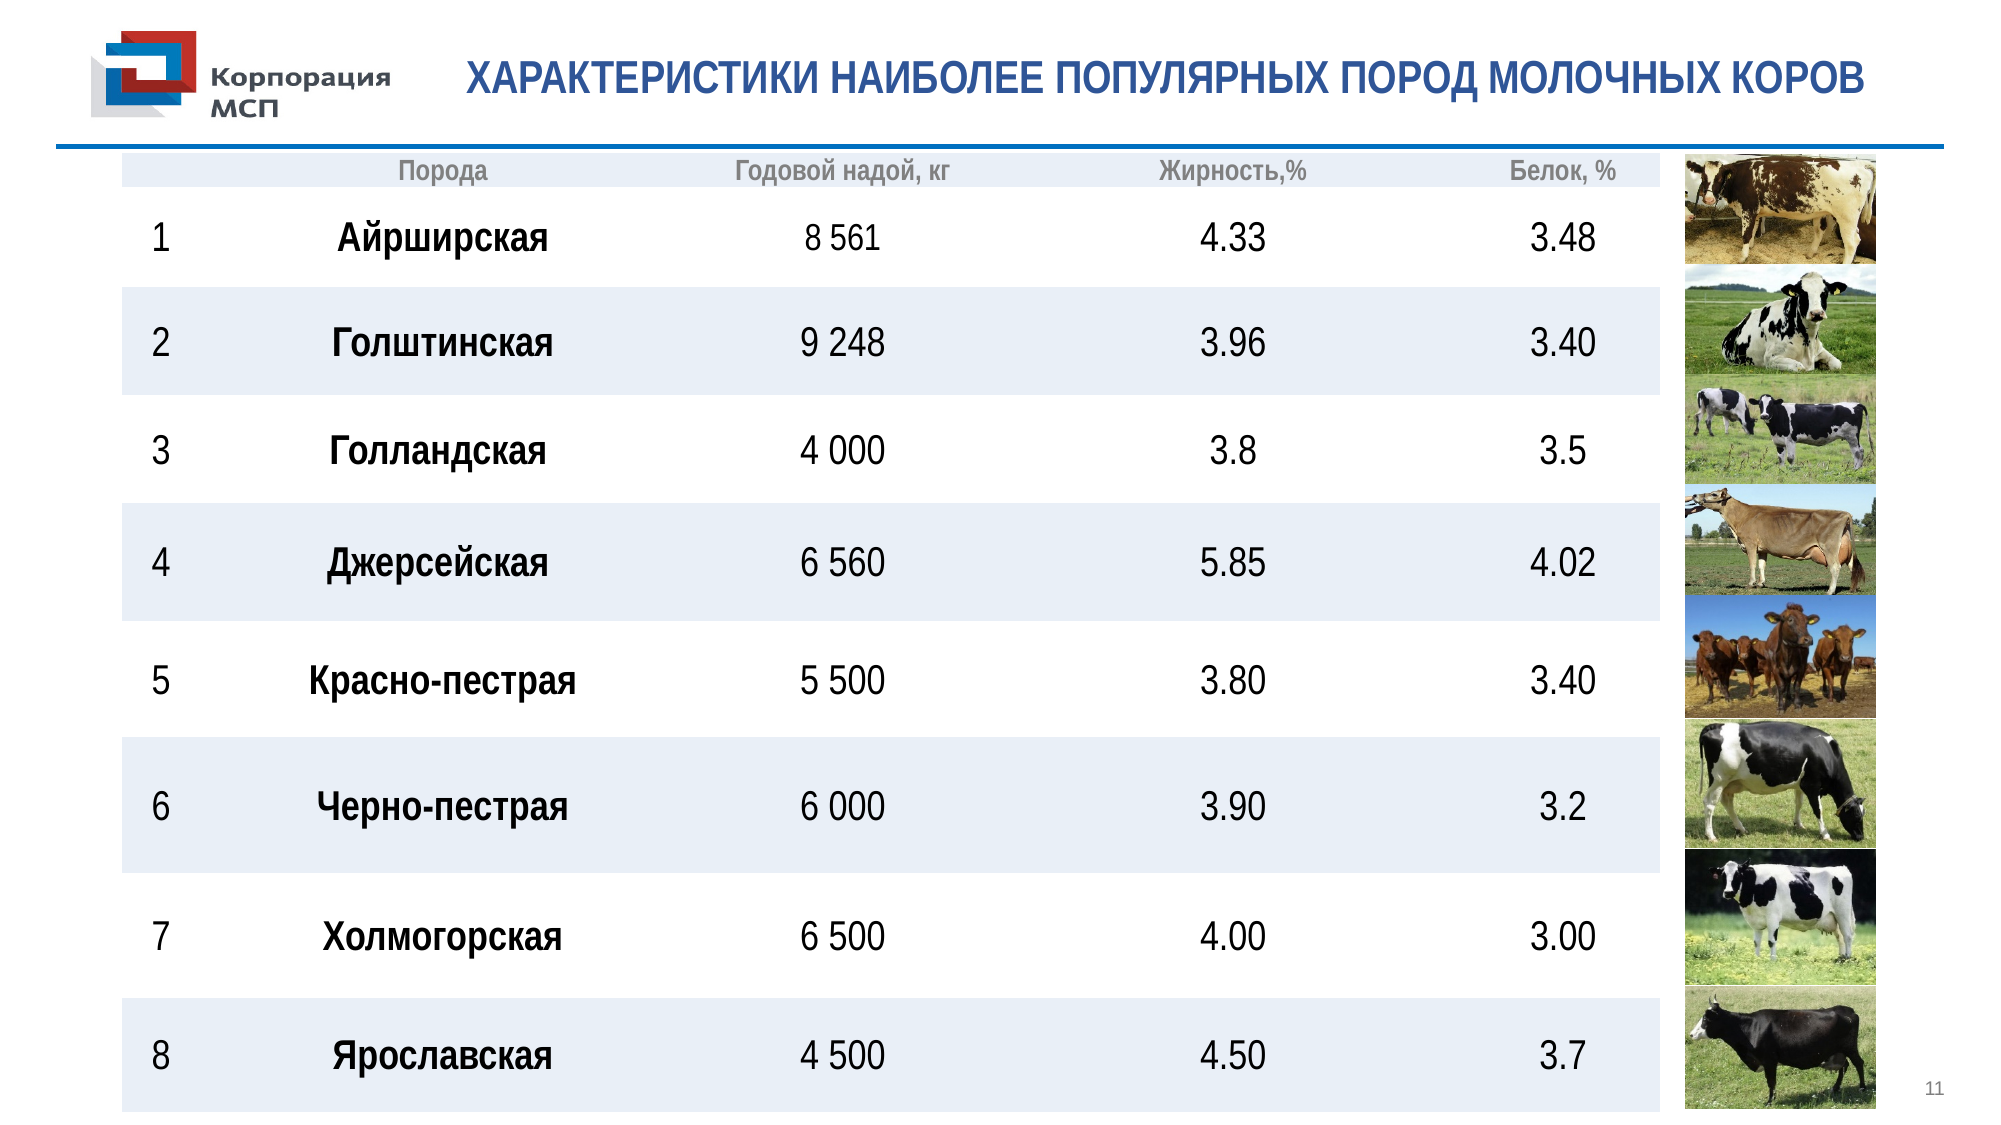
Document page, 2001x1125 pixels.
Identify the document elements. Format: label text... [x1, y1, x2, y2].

table_cell 6 000 [686, 737, 1000, 873]
picture [1685, 986, 1876, 1109]
table_cell 4.33 [1000, 187, 1467, 287]
table_cell 3.90 [1000, 737, 1467, 873]
table_cell 3.40 [1467, 287, 1660, 395]
table_cell 3 [122, 395, 200, 503]
table_cell 3.00 [1467, 873, 1660, 998]
table_header Белок, % [1467, 153, 1660, 187]
table_cell 4 000 [686, 395, 1000, 503]
table_cell 9 248 [686, 287, 1000, 395]
table_cell 3.40 [1467, 621, 1660, 737]
table_cell 5 [122, 621, 200, 737]
picture [1685, 154, 1876, 718]
table_cell 6 500 [686, 873, 1000, 998]
table_cell 4 500 [686, 998, 1000, 1112]
table_cell 5.85 [1000, 503, 1467, 621]
table_cell Черно-пестрая [200, 737, 686, 873]
table_cell 3.2 [1467, 737, 1660, 873]
table_cell 3.5 [1467, 395, 1660, 503]
table_cell 3.8 [1000, 395, 1467, 503]
table_cell Ярославская [200, 998, 686, 1112]
table_cell 3.7 [1467, 998, 1660, 1112]
table_cell Голландская [200, 395, 686, 503]
table_cell 3.96 [1000, 287, 1467, 395]
table_header [122, 153, 200, 187]
picture [1685, 719, 1876, 848]
table_cell 4.02 [1467, 503, 1660, 621]
table_cell 6 560 [686, 503, 1000, 621]
table_cell 5 500 [686, 621, 1000, 737]
table_cell Голштинская [200, 287, 686, 395]
table_cell 4.00 [1000, 873, 1467, 998]
table_cell Джерсейская [200, 503, 686, 621]
table_cell 6 [122, 737, 200, 873]
table_cell Красно-пестрая [200, 621, 686, 737]
title ХАРАКТЕРИСТИКИ НАИБОЛЕЕ ПОПУЛЯРНЫХ ПОРОД МОЛОЧНЫХ КОРОВ [451, 29, 1946, 121]
table_cell 8 [122, 998, 200, 1112]
table_header Годовой надой, кг [686, 153, 1000, 187]
picture [55, 9, 411, 142]
table_cell Айрширская [200, 187, 686, 287]
table_cell 2 [122, 287, 200, 395]
table_cell 1 [122, 187, 200, 287]
table_cell 4.50 [1000, 998, 1467, 1112]
table_cell 7 [122, 873, 200, 998]
table_cell 3.48 [1467, 187, 1660, 287]
picture [1685, 849, 1876, 985]
table_header Жирность,% [1000, 153, 1467, 187]
table_cell 4 [122, 503, 200, 621]
table_cell 3.80 [1000, 621, 1467, 737]
table_cell Холмогорская [200, 873, 686, 998]
table_header Порода [200, 153, 686, 187]
table_cell 8 561 [686, 187, 1000, 287]
